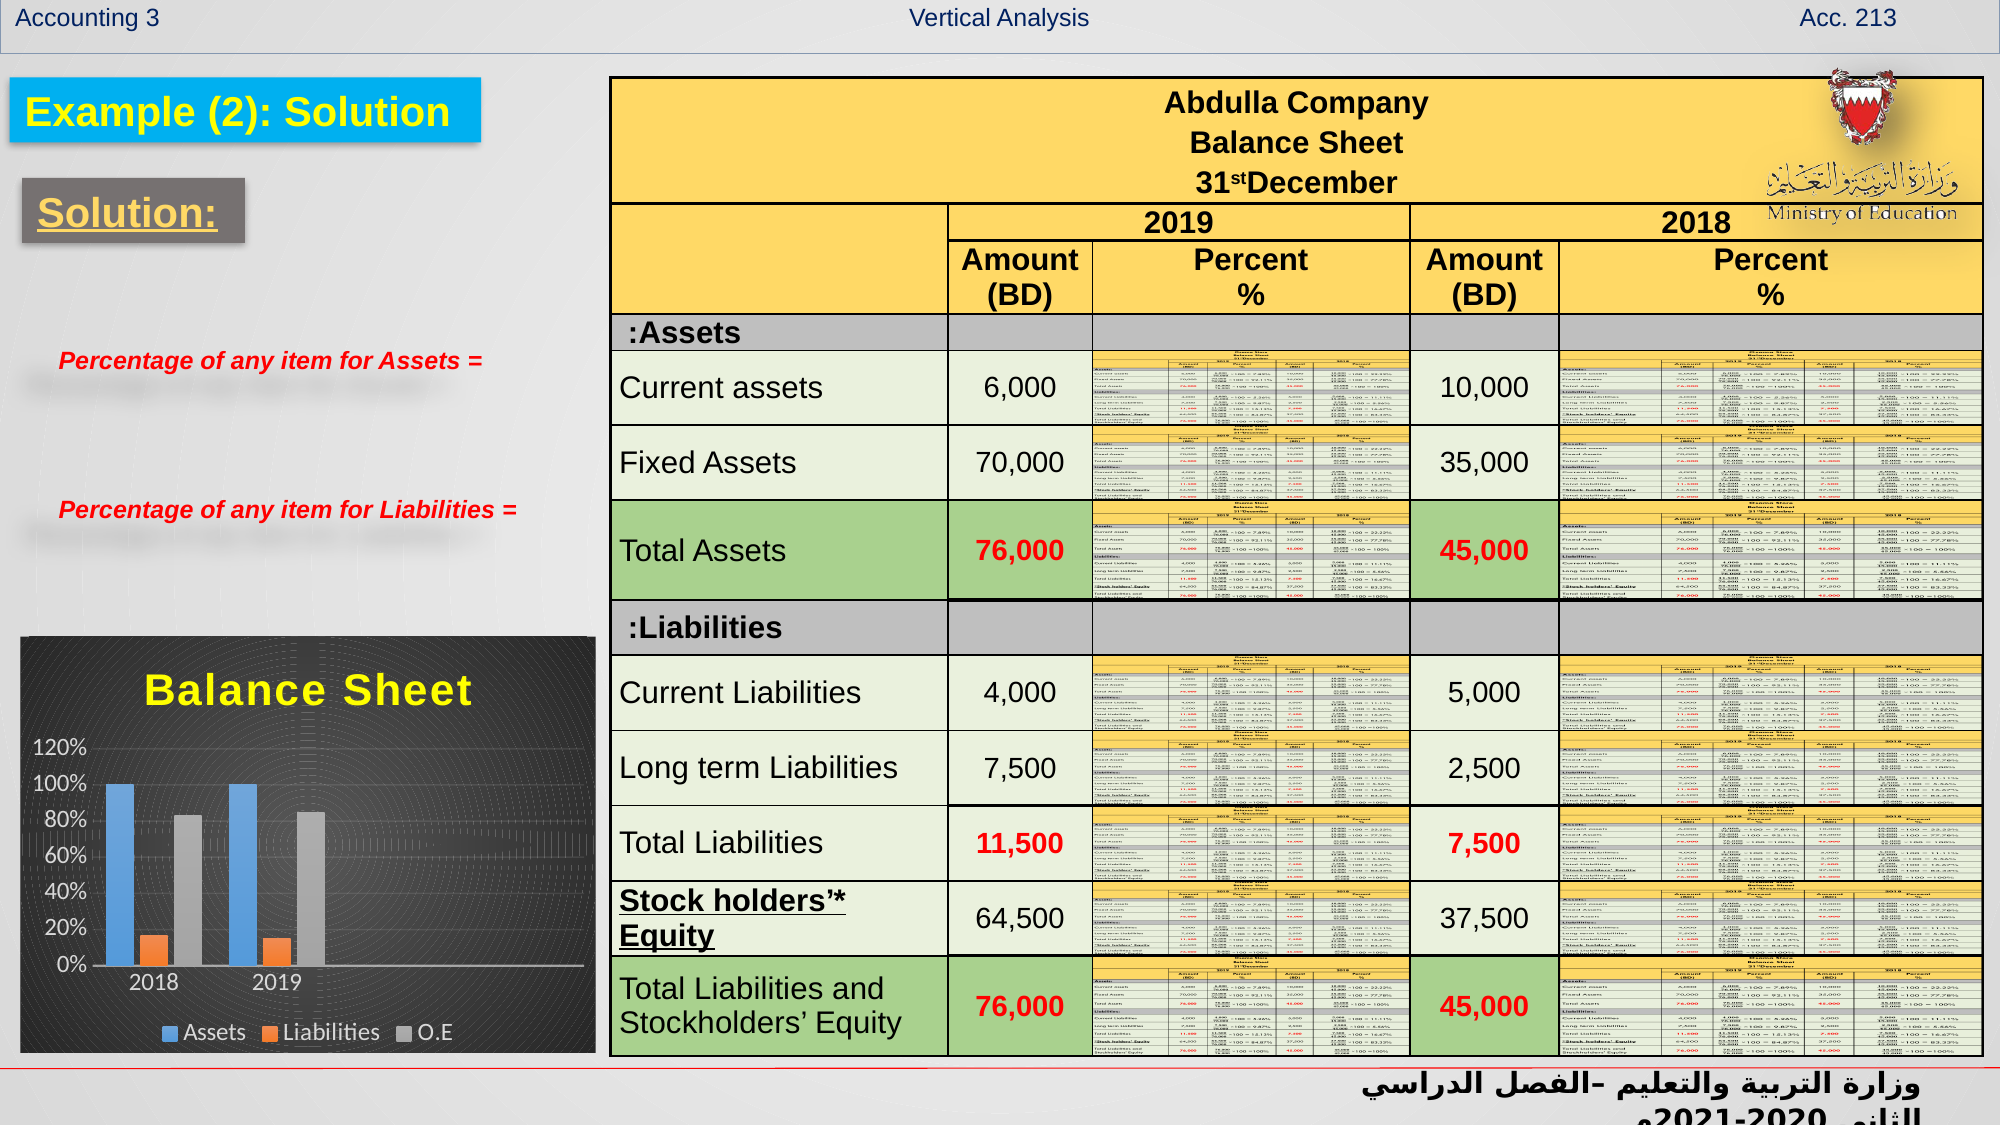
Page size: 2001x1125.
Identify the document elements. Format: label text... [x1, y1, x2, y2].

table_cell [1560, 882, 1982, 954]
table_cell [1093, 501, 1409, 598]
table_cell [1093, 807, 1409, 880]
table_cell 6,000 [949, 351, 1092, 424]
table_cell [1560, 656, 1982, 730]
text_box Example (2): Solution [9, 77, 482, 143]
table_cell [1093, 882, 1409, 954]
table_cell 76,000 [949, 501, 1092, 598]
table_cell [1560, 731, 1982, 804]
chart [20, 636, 596, 1053]
text_box Solution: [22, 177, 245, 243]
table_cell Total Liabilities and Stockholders’ Equity [612, 957, 947, 1055]
table_cell [949, 315, 1092, 350]
table_cell 70,000 [949, 426, 1092, 499]
table_cell [1411, 602, 1558, 654]
table_cell Percent % [1093, 242, 1409, 313]
table_cell 35,000 [1411, 426, 1558, 499]
table_cell 4,000 [949, 656, 1092, 730]
table_cell [1560, 602, 1982, 654]
table_cell Liabilities: [612, 601, 947, 654]
table_cell Fixed Assets [612, 426, 947, 499]
table_cell 5,000 [1411, 656, 1558, 730]
table_cell [1093, 315, 1409, 350]
table_cell [1093, 426, 1409, 499]
table_cell [1560, 501, 1982, 598]
table_cell 7,500 [949, 731, 1092, 804]
table_cell [1411, 315, 1558, 350]
table_cell Amount (BD) [1411, 242, 1558, 313]
table_cell 11,500 [949, 807, 1092, 880]
picture [1729, 44, 2000, 253]
table_cell [612, 205, 947, 313]
table_cell [1560, 957, 1982, 1055]
table_cell [1093, 602, 1409, 654]
table_cell Long term Liabilities [612, 731, 947, 805]
table_cell [1093, 656, 1409, 730]
table_cell [1093, 351, 1409, 424]
table_cell Total Assets [612, 501, 947, 599]
table_cell Current Liabilities [612, 656, 947, 730]
table_cell 45,000 [1411, 501, 1558, 598]
table_cell *Stock holders’ Equity [612, 882, 947, 955]
table_cell 64,500 [949, 882, 1092, 954]
table_cell 10,000 [1411, 351, 1558, 424]
table_cell 37,500 [1411, 882, 1558, 954]
table_cell [1560, 351, 1982, 424]
table_cell [1560, 807, 1982, 880]
table_cell Total Liabilities [612, 806, 947, 880]
table_header Abdulla Company Balance Sheet 31stDecember [612, 79, 1713, 202]
table_cell Current assets [612, 351, 947, 424]
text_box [0, 1067, 2000, 1125]
table_cell 76,000 [949, 957, 1092, 1055]
table_cell Assets: [612, 315, 947, 350]
table_cell 2019 [949, 205, 1409, 239]
table_cell 45,000 [1411, 957, 1558, 1055]
table_cell 2018 [1411, 205, 1713, 239]
table_cell 2,500 [1411, 731, 1558, 804]
table_cell Amount (BD) [949, 242, 1092, 313]
table_cell 7,500 [1411, 807, 1558, 880]
table_cell [1093, 957, 1409, 1055]
table_cell [949, 602, 1092, 654]
table_cell [1560, 426, 1982, 499]
table_cell [1093, 731, 1409, 804]
text_box Accounting 3 Vertical Analysis Acc. 213 [0, 0, 2000, 54]
table_cell [1560, 315, 1982, 350]
table_cell Percent % [1560, 242, 1982, 313]
